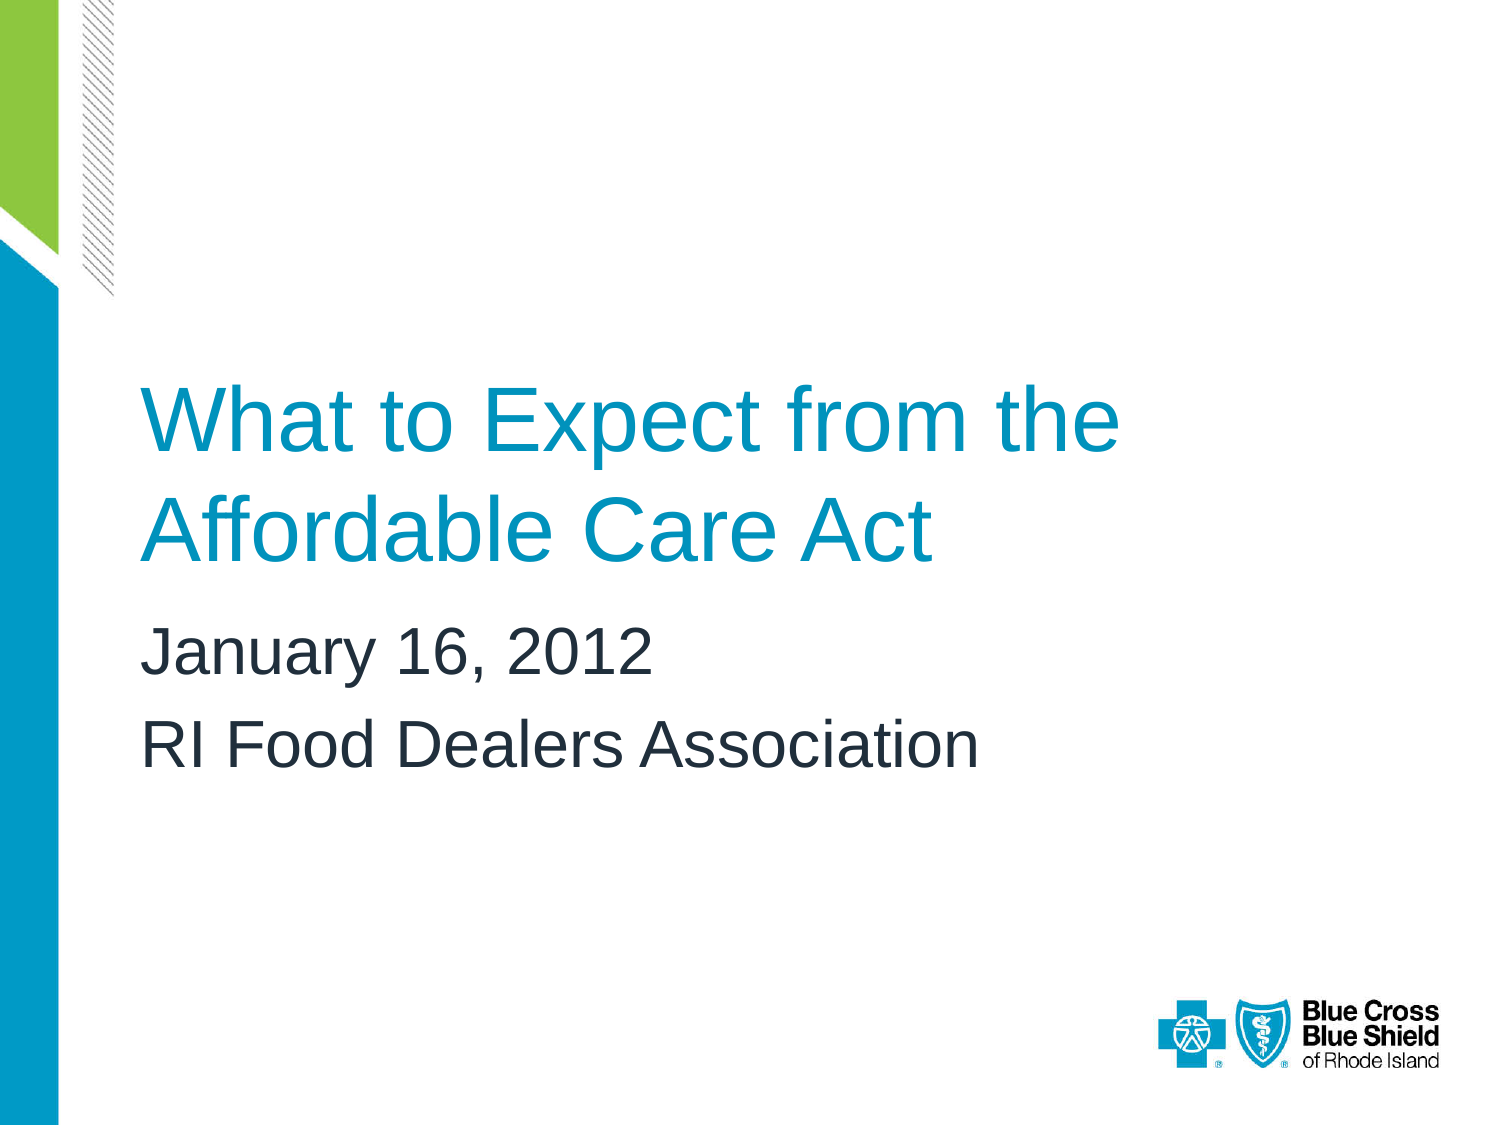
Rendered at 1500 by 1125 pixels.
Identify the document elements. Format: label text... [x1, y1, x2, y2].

picture [0, 0, 1500, 1125]
title What to Expect from the Affordable Care Act [124, 349, 1388, 591]
subtitle January 16, 2012 RI Food Dealers Association [124, 599, 1276, 926]
